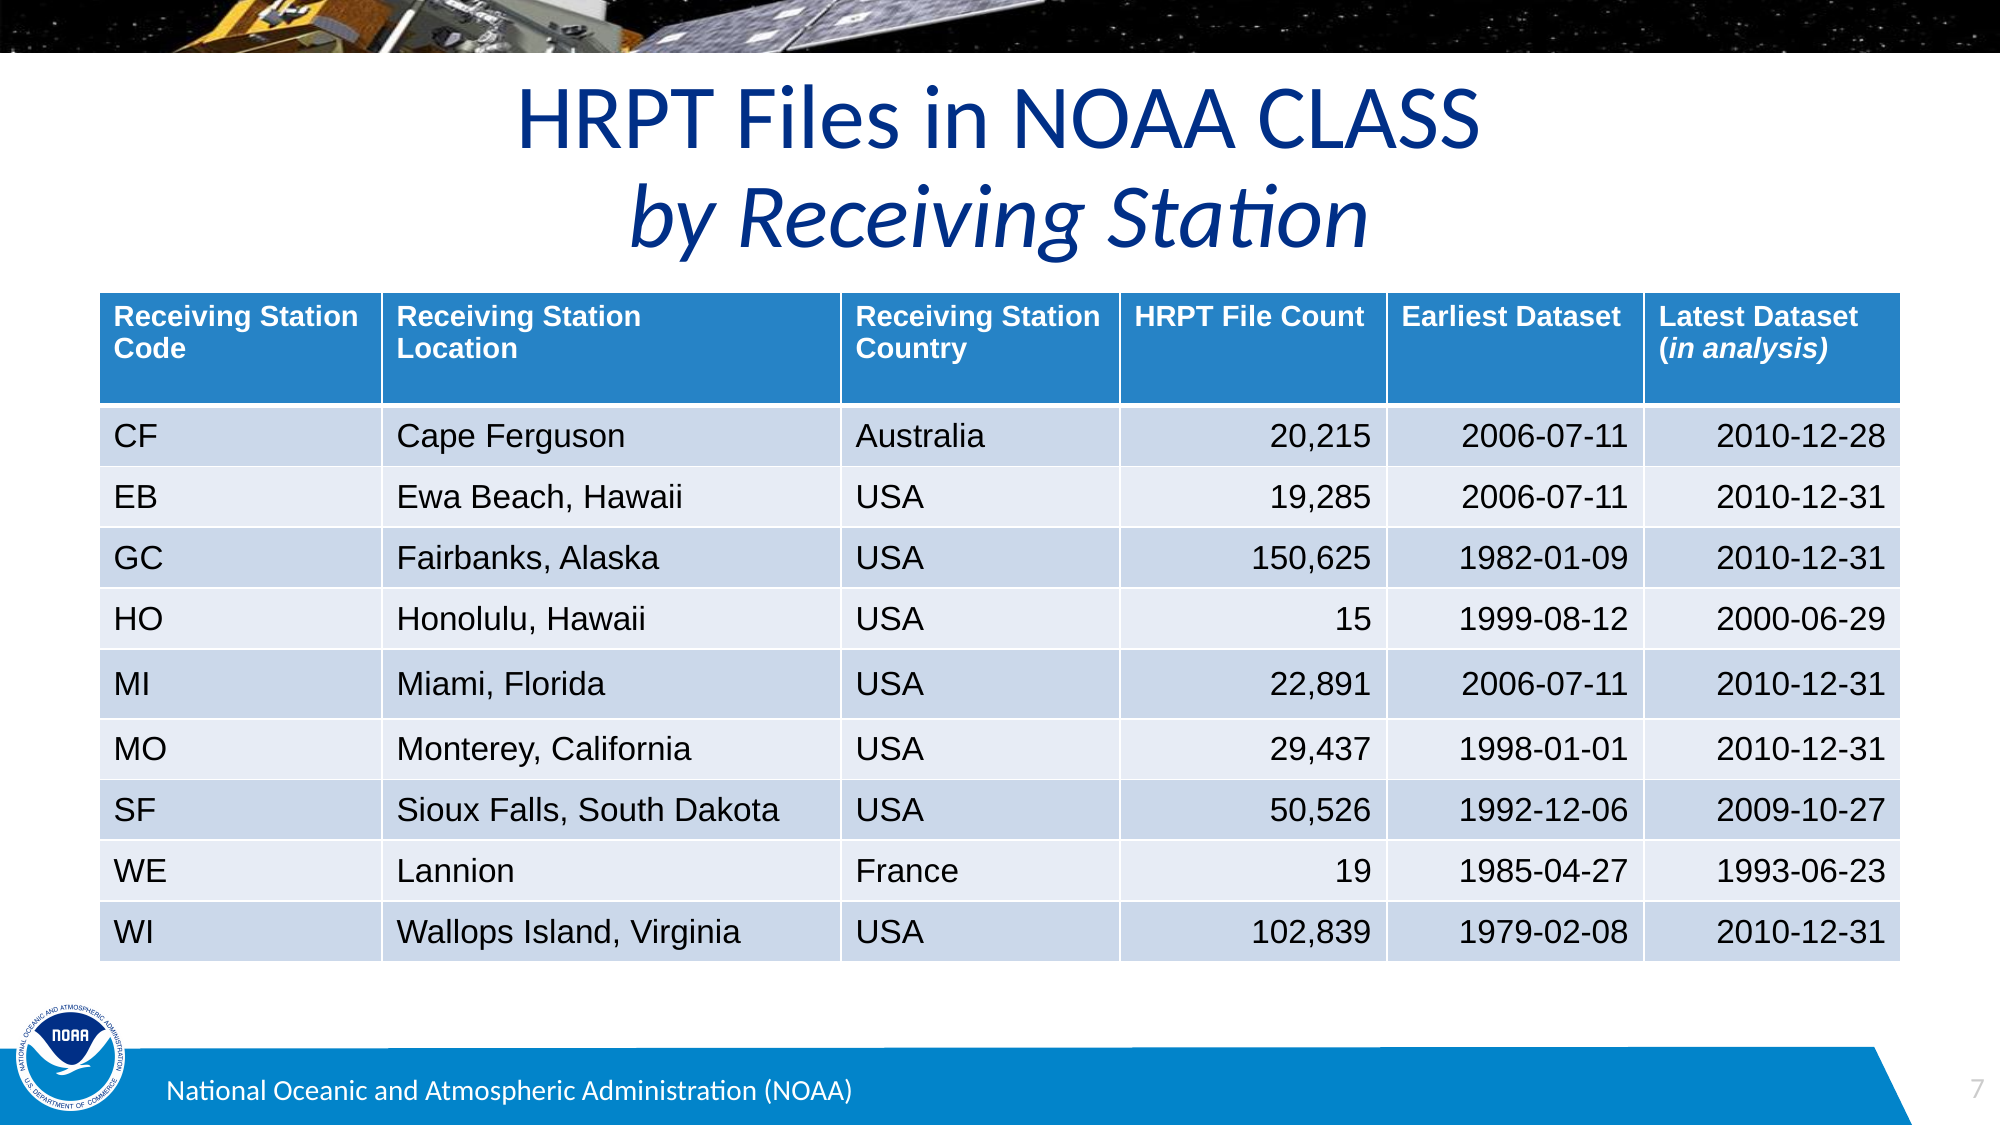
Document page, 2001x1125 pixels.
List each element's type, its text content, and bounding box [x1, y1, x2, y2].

table_cell 29,437 [1121, 720, 1386, 779]
table_cell SF [100, 780, 381, 839]
table_cell 1982-01-09 [1388, 528, 1643, 587]
table_cell MO [100, 720, 381, 779]
table_header HRPT File Count [1121, 293, 1386, 403]
table_cell Wallops Island, Virginia [383, 902, 840, 961]
table_cell USA [842, 467, 1119, 526]
table_cell 2010-12-28 [1645, 408, 1900, 466]
table_cell 19,285 [1121, 467, 1386, 526]
table_cell Fairbanks, Alaska [383, 528, 840, 587]
table_cell 2006-07-11 [1388, 408, 1643, 466]
table_cell 2000-06-29 [1645, 589, 1900, 648]
table_cell 19 [1121, 841, 1386, 900]
table_cell Cape Ferguson [383, 408, 840, 466]
picture [0, 0, 2000, 53]
table_cell 22,891 [1121, 650, 1386, 718]
table_cell 1979-02-08 [1388, 902, 1643, 961]
table_cell 2010-12-31 [1645, 528, 1900, 587]
table_cell USA [842, 528, 1119, 587]
table_header Receiving Station Country [842, 293, 1119, 403]
table_cell Sioux Falls, South Dakota [383, 780, 840, 839]
table_cell USA [842, 650, 1119, 718]
table_header Receiving Station Location [383, 293, 840, 403]
table_cell 1993-06-23 [1645, 841, 1900, 900]
table_cell Monterey, California [383, 720, 840, 779]
table_cell 2006-07-11 [1388, 467, 1643, 526]
table_cell HO [100, 589, 381, 648]
table_cell Australia [842, 408, 1119, 466]
table_cell WI [100, 902, 381, 961]
table_cell 2010-12-31 [1645, 720, 1900, 779]
table_cell CF [100, 408, 381, 466]
table_cell 150,625 [1121, 528, 1386, 587]
table_cell USA [842, 720, 1119, 779]
table_cell USA [842, 902, 1119, 961]
table_cell 15 [1121, 589, 1386, 648]
table_cell 50,526 [1121, 780, 1386, 839]
table_cell France [842, 841, 1119, 900]
table_header Receiving Station Code [100, 293, 381, 403]
picture [16, 1002, 125, 1110]
table_cell 1985-04-27 [1388, 841, 1643, 900]
table_cell 2006-07-11 [1388, 650, 1643, 718]
table_cell Lannion [383, 841, 840, 900]
table_cell MI [100, 650, 381, 718]
table_cell 2009-10-27 [1645, 780, 1900, 839]
table_cell WE [100, 841, 381, 900]
table_cell Miami, Florida [383, 650, 840, 718]
table_cell 2010-12-31 [1645, 467, 1900, 526]
table_cell GC [100, 528, 381, 587]
table_cell 2010-12-31 [1645, 902, 1900, 961]
table_cell 2010-12-31 [1645, 650, 1900, 718]
table_cell Ewa Beach, Hawaii [383, 467, 840, 526]
table_cell EB [100, 467, 381, 526]
table_cell 20,215 [1121, 408, 1386, 466]
table_header Earliest Dataset [1388, 293, 1643, 403]
title HRPT Files in NOAA CLASS by Receiving Station [137, 59, 1863, 278]
table_cell 1992-12-06 [1388, 780, 1643, 839]
table_header Latest Dataset (in analysis) [1645, 293, 1900, 403]
table_cell Honolulu, Hawaii [383, 589, 840, 648]
table_cell USA [842, 780, 1119, 839]
table_cell 102,839 [1121, 902, 1386, 961]
table_cell 1999-08-12 [1388, 589, 1643, 648]
table_cell USA [842, 589, 1119, 648]
table_cell 1998-01-01 [1388, 720, 1643, 779]
